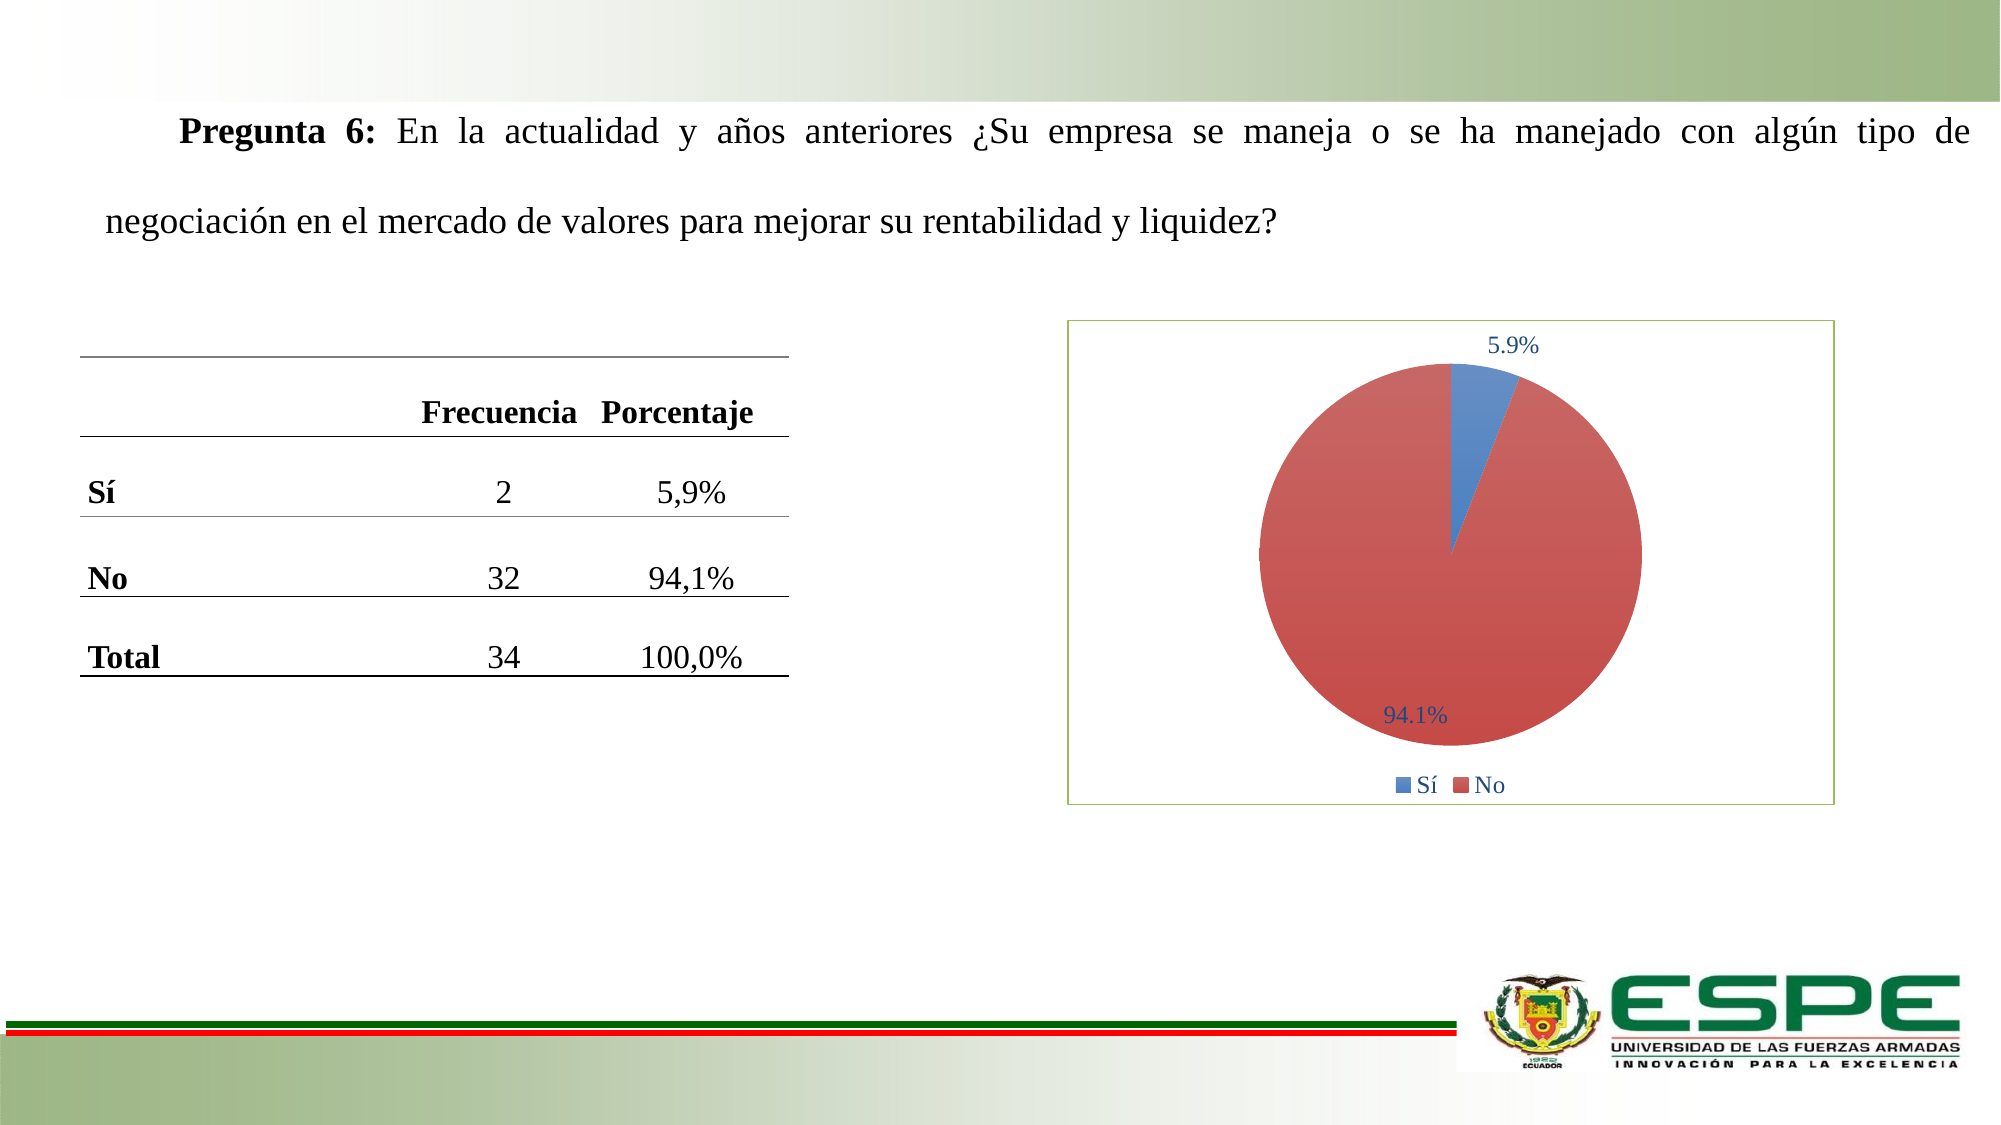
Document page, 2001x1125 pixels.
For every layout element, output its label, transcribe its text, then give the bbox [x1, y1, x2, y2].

table_cell Total [80, 597, 414, 675]
table_cell 34 [414, 597, 594, 675]
table_header Frecuencia [414, 358, 594, 436]
chart [1066, 319, 1835, 806]
table_header Porcentaje [594, 358, 789, 436]
table_cell No [80, 517, 414, 596]
table_cell 94,1% [594, 517, 789, 596]
table_cell 5,9% [594, 437, 789, 516]
picture [0, 0, 2000, 102]
table_cell 32 [414, 517, 594, 596]
text_box Pregunta 6: En la actualidad y años anteriores ¿Su empresa se maneja o se ha manejado con algún tipo de negociación en el mercado de valores para mejorar su rentabilidad y liquidez? [80, 53, 2000, 249]
picture [0, 968, 1993, 1125]
table_cell 2 [414, 437, 594, 516]
table_cell Sí [80, 437, 414, 516]
table_header [80, 358, 414, 436]
table_cell 100,0% [594, 597, 789, 675]
